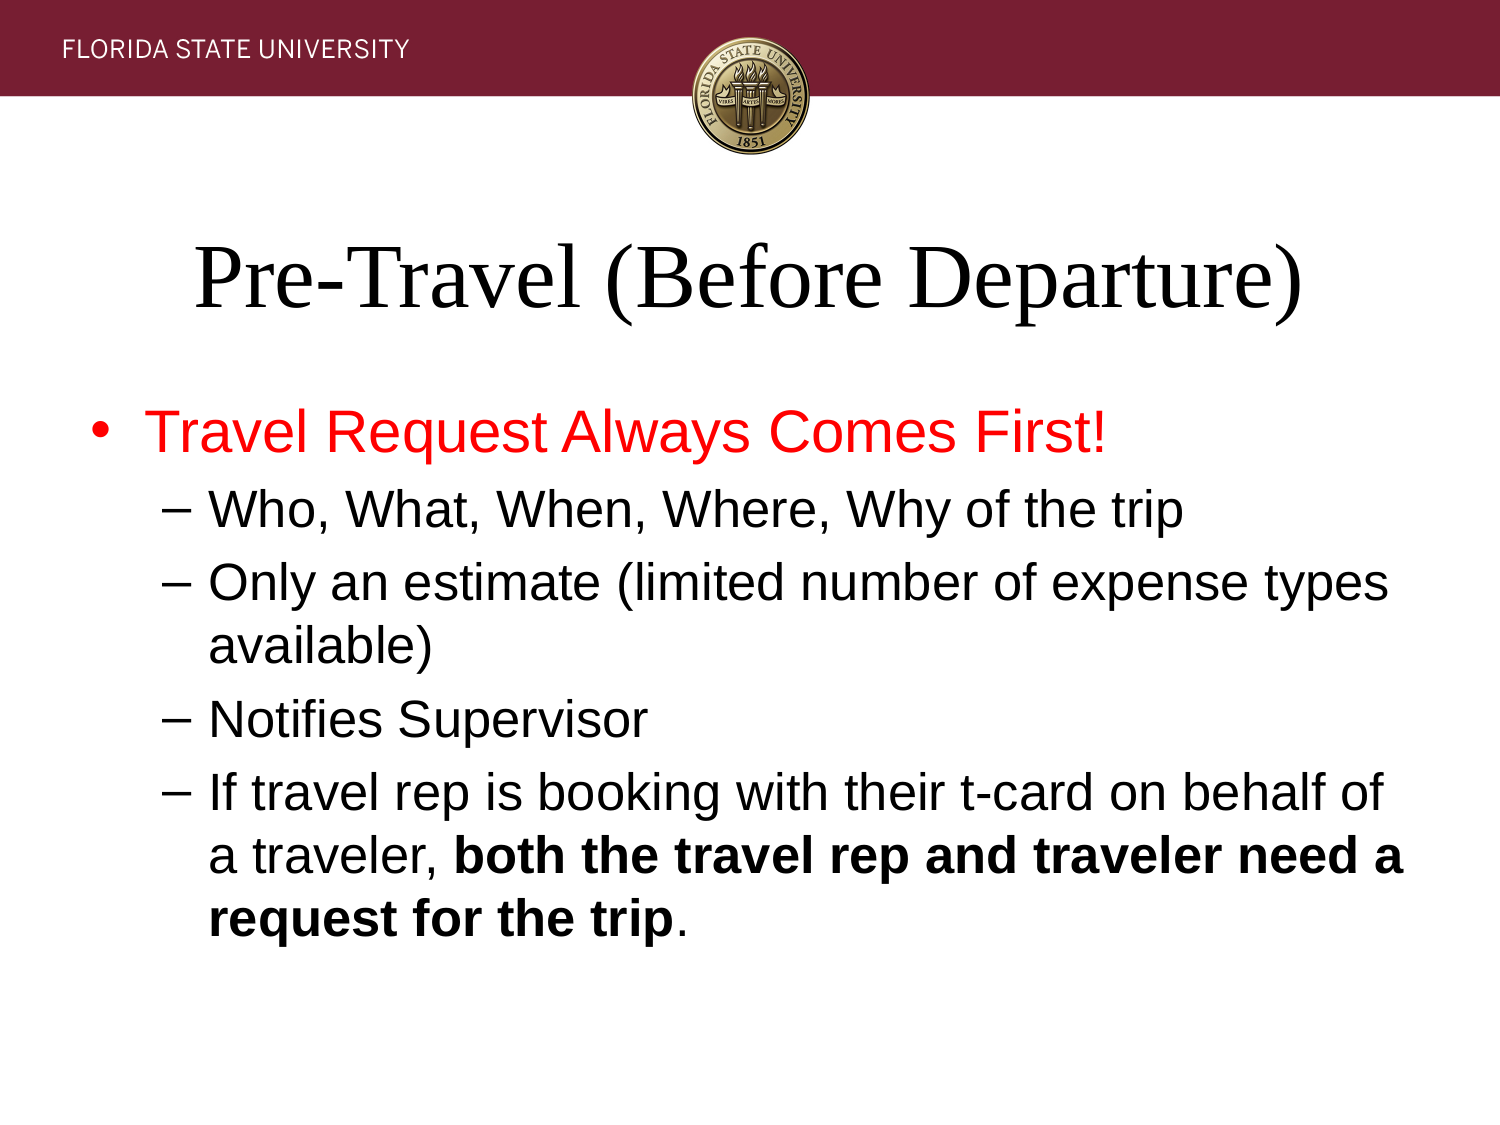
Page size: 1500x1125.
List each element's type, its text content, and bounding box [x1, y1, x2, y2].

picture [0, 0, 1500, 1125]
list Travel Request Always Comes First! Who, What, When, Where, Why of the trip Only an estimate (limited number of expense types available) Notifies Supervisor If travel rep is booking with their t-card on behalf of a traveler, both the travel rep and traveler need a request for the trip. [75, 385, 1425, 957]
title Pre-Travel (Before Departure) [75, 191, 1425, 351]
